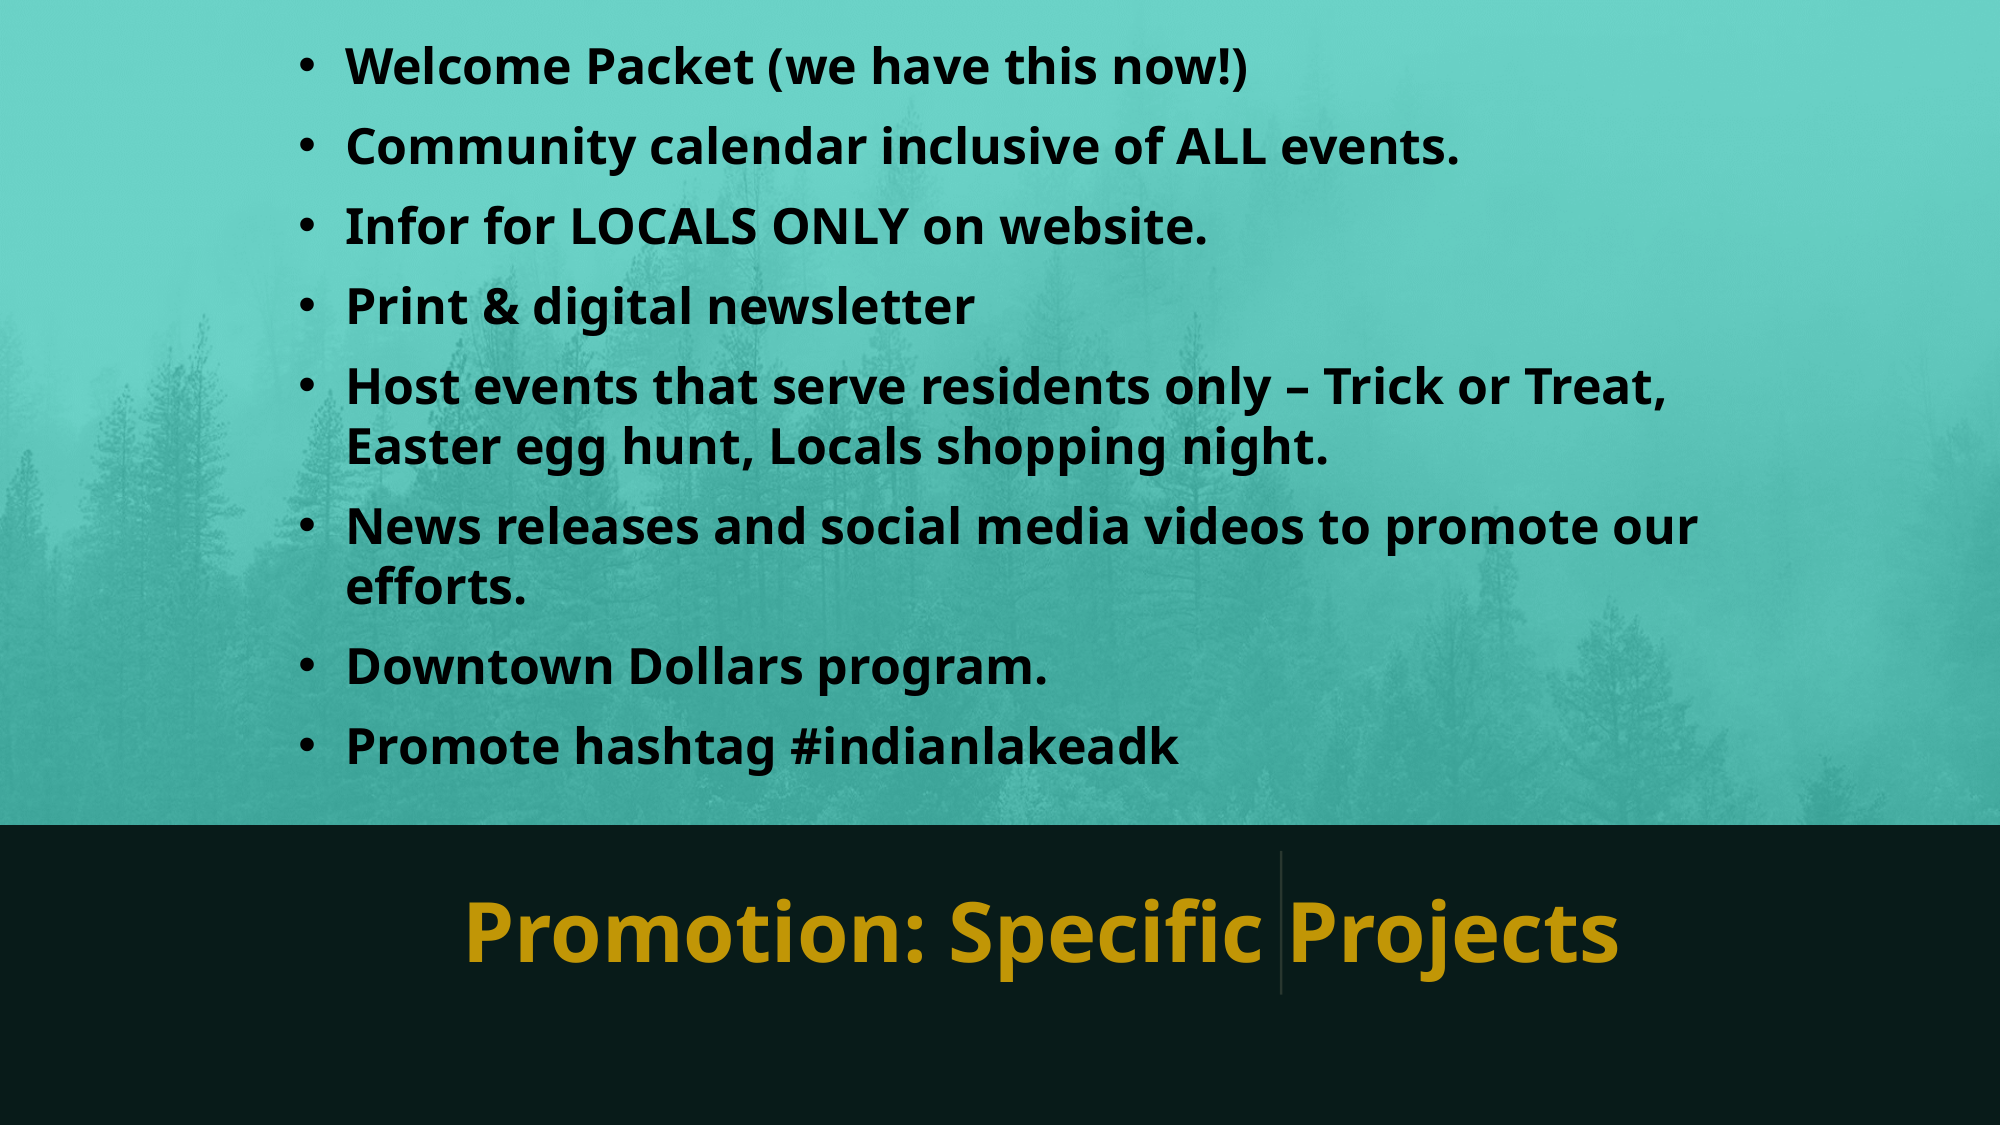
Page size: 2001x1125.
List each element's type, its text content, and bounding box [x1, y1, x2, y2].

title Promotion: Specific Projects [106, 829, 1979, 1029]
picture [0, 0, 2000, 825]
